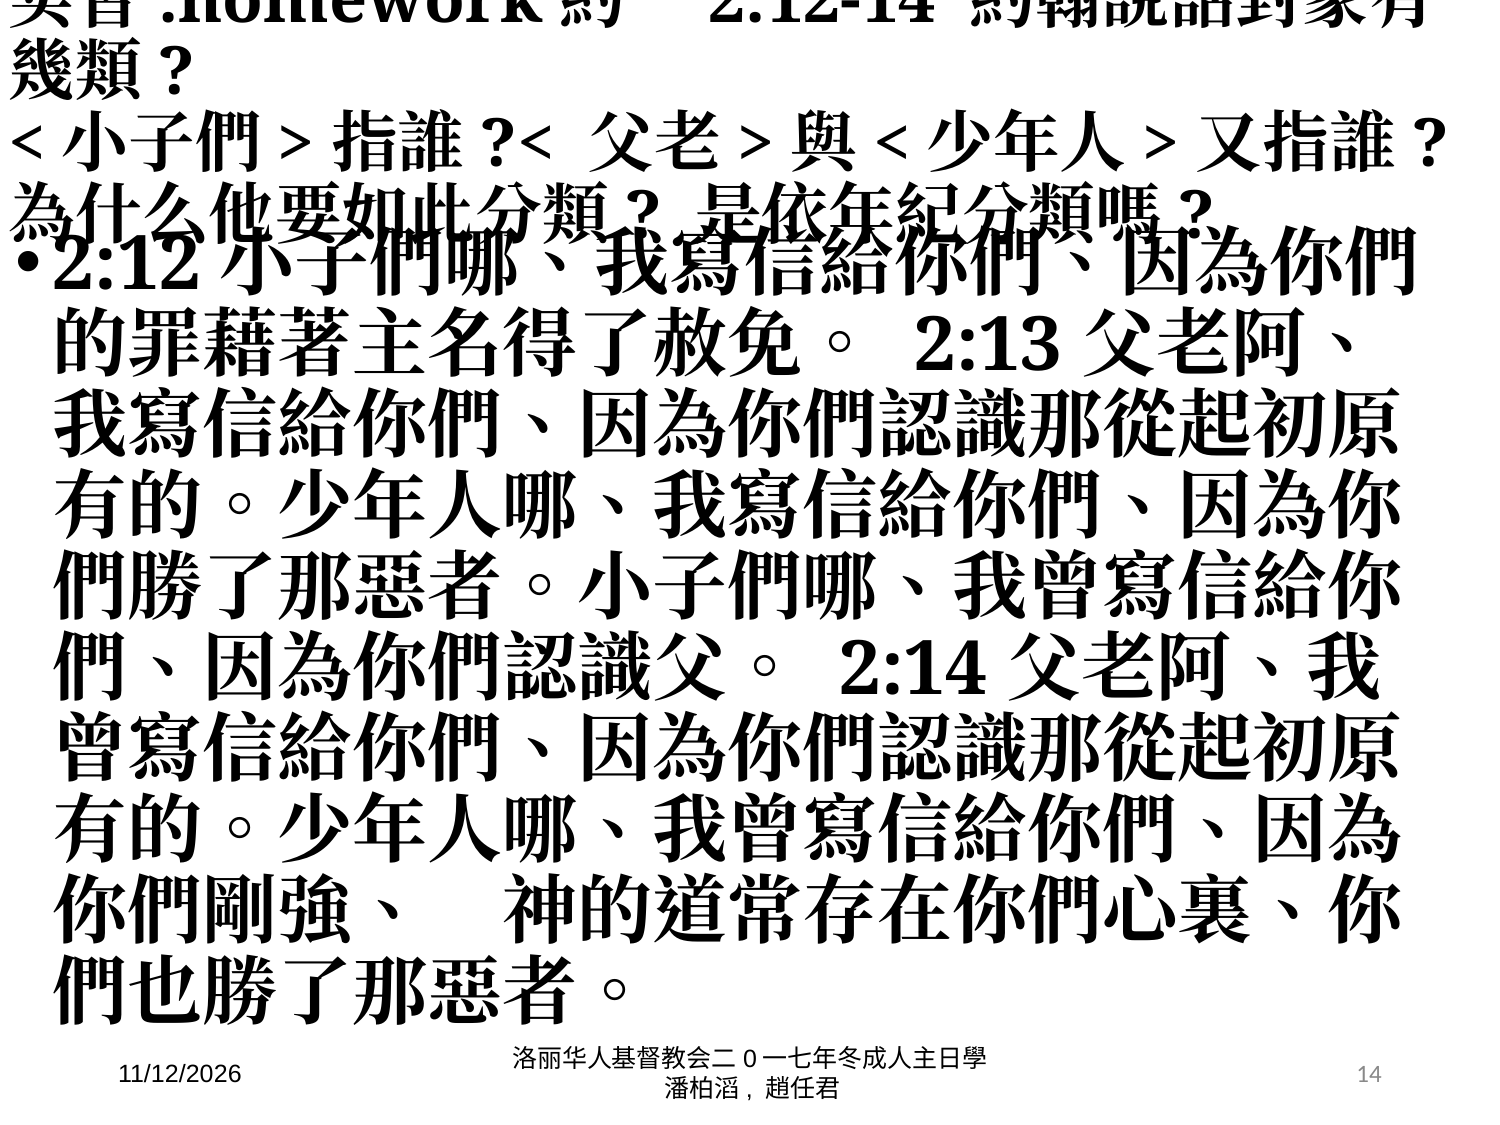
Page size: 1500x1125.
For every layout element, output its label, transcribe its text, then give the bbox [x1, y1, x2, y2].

title 实習:homework約一2:12-14 約翰說話對象有幾類? <小子們>指誰?< 父老>與<少年人>又指誰? 為什么他要如此分類? 是依年紀分類嗎? [0, 0, 1494, 218]
footer 洛丽华人基督教会二0一七年冬成人主日學 潘柏滔, 趙任君 [496, 1042, 1004, 1103]
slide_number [103, 1042, 441, 1103]
slide_number 14 [1059, 1042, 1397, 1103]
list 2:12小子們哪、我寫信給你們、因為你們的罪藉著主名得了赦免。 2:13父老阿、我寫信給你們、因為你們認識那從起初原有的。少年人哪、我寫信給你們、因為你們勝了那惡者。小子們哪、我曾寫信給你們、因為你們認識父。 2:14父老阿、我曾寫信給你們、因為你們認識那從起初原有的。少年人哪、我曾寫信給你們、因為你們剛強、 神的道常存在你們心裏、你們也勝了那惡者。 [0, 217, 1450, 1047]
